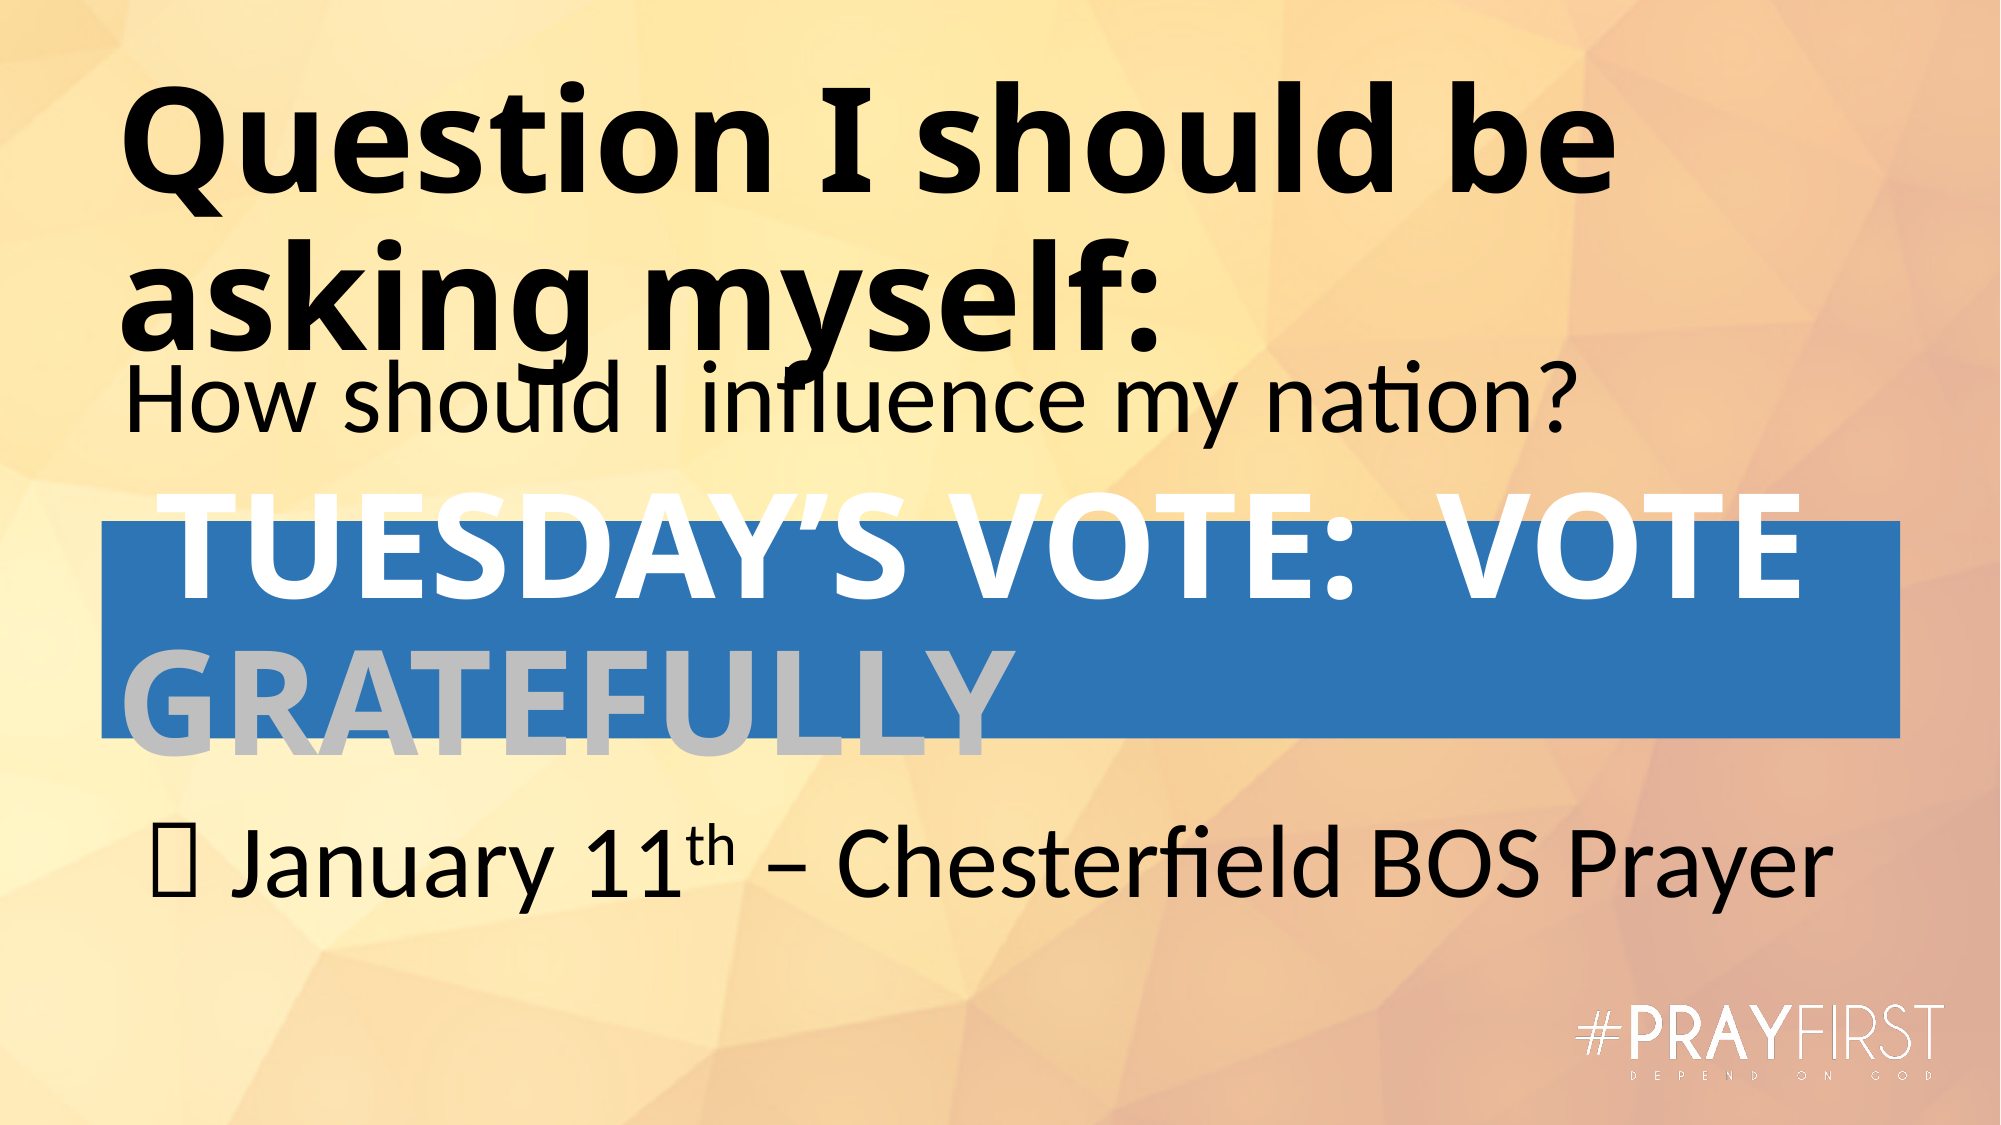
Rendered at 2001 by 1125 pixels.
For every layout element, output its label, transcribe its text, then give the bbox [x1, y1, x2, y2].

text_box How should I influence my nation? [109, 321, 1600, 461]
text_box TUESDAY’S VOTE: VOTE GRATEFULLY [101, 521, 1901, 739]
text_box  January 11th – Chesterfield BOS Prayer [129, 785, 1852, 926]
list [1551, 994, 1967, 1089]
picture [0, 0, 2001, 1125]
title Question I should be asking myself: [101, 115, 1901, 333]
